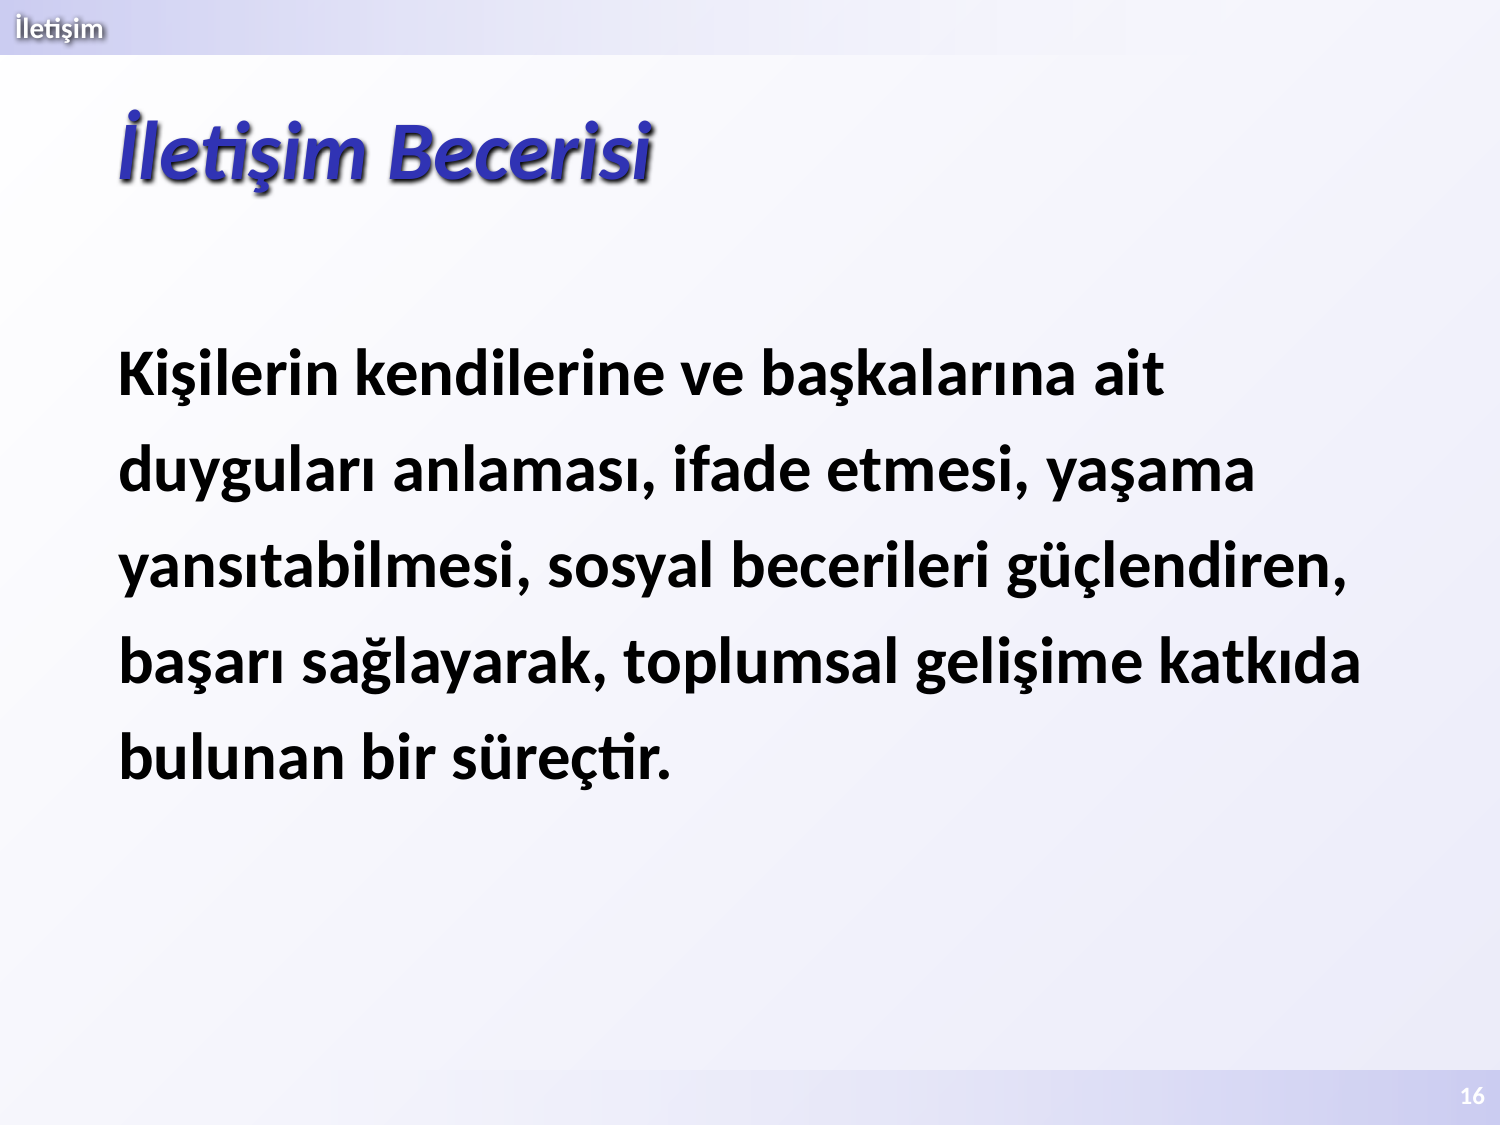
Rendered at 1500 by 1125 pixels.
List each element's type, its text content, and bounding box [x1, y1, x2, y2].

list Kişilerin kendilerine ve başkalarına ait duyguları anlaması, ifade etmesi, yaşama yansıtabilmesi, sosyal becerileri güçlendiren, başarı sağlayarak, toplumsal gelişime katkıda bulunan bir süreçtir. [103, 305, 1397, 820]
slide_number 16 [1162, 1065, 1500, 1125]
title İletişim Becerisi [101, 72, 1396, 233]
